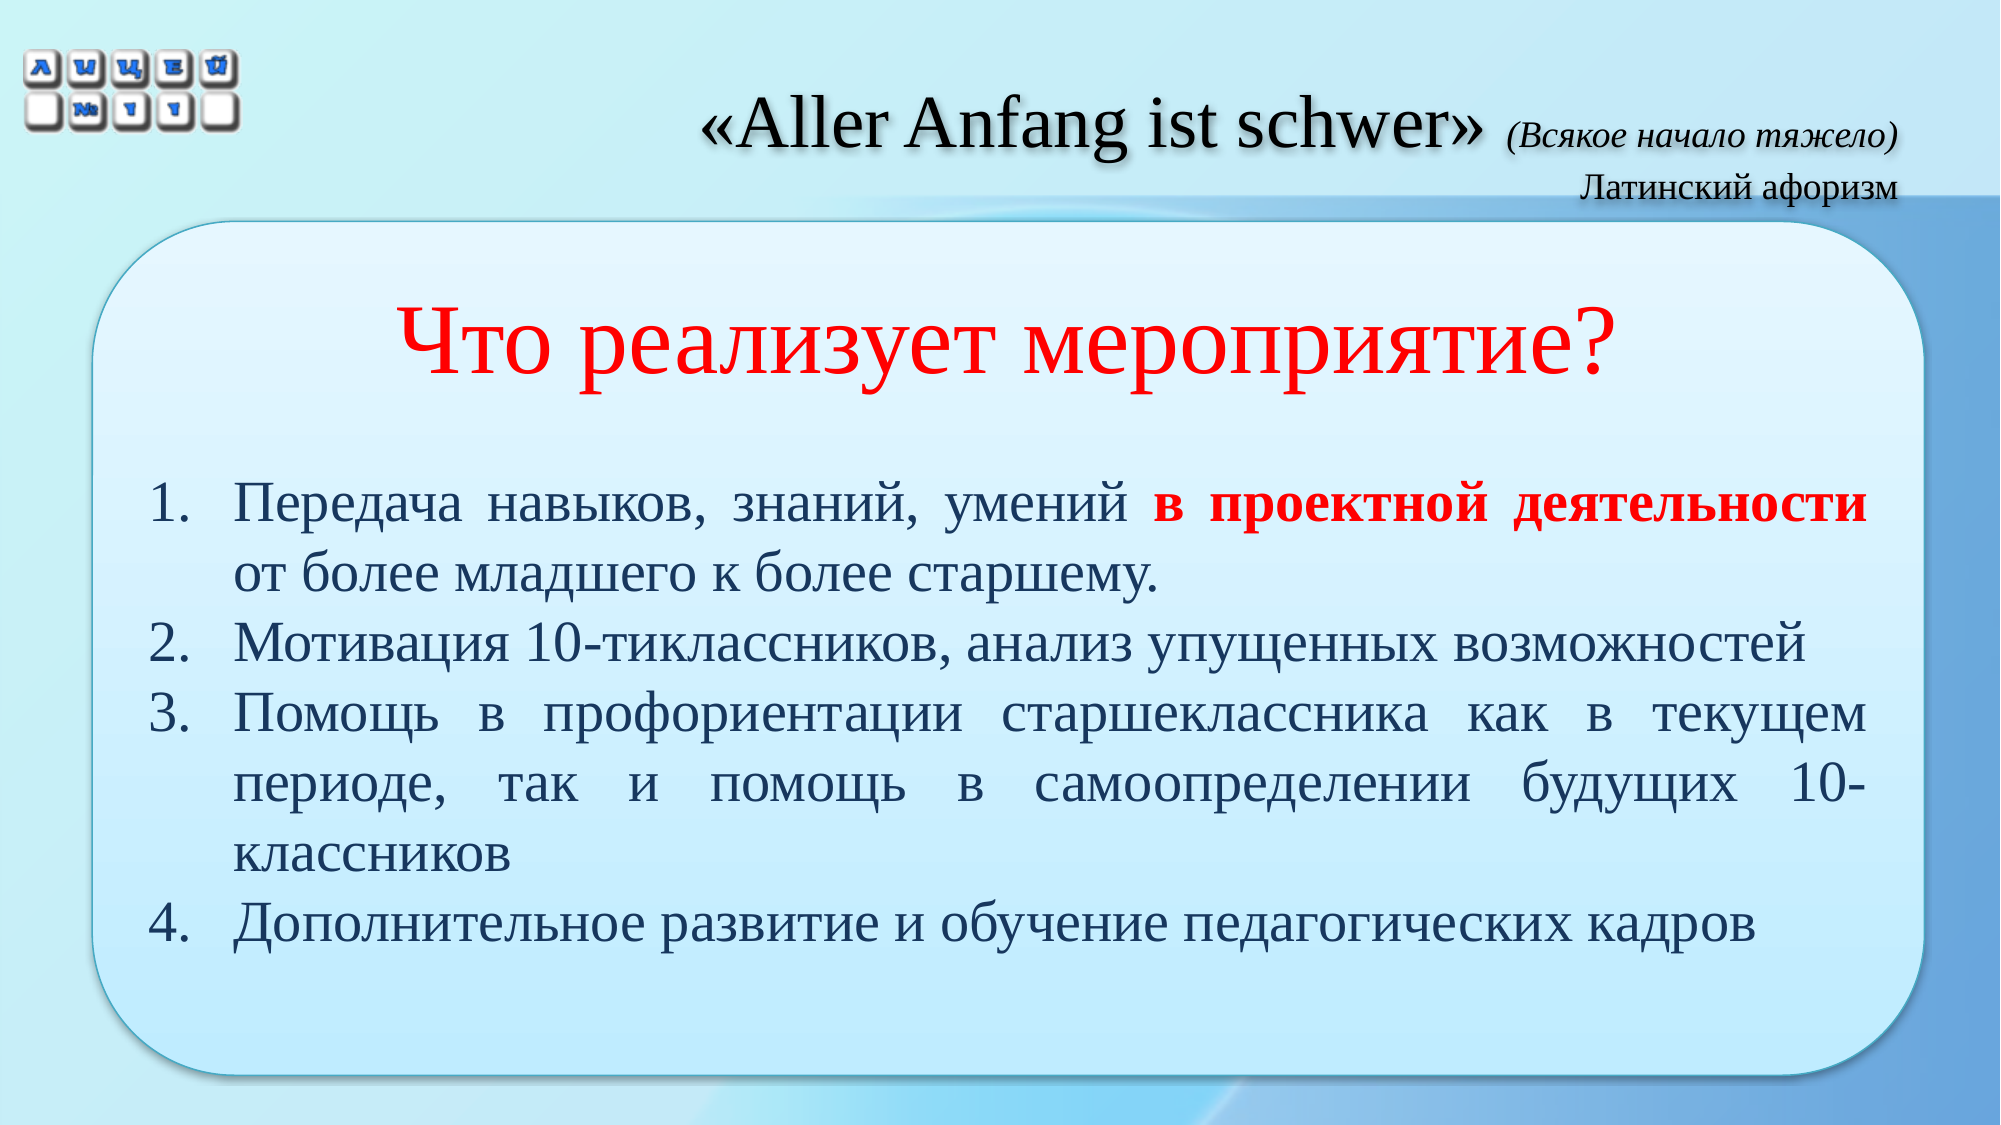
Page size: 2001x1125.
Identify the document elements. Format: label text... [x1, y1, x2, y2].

picture [0, 0, 2000, 1125]
text_box Что реализует мероприятие? Передача навыков, знаний, умений в проектной деятельности от более младшего к более старшему. Мотивация 10-тиклассников, анализ упущенных возможностей Помощь в профориентации старшеклассника как в текущем периоде, так и помощь в самоопределении будущих 10-классников Дополнительное развитие и обучение педагогических кадров [91, 257, 1926, 1077]
text_box «Aller Anfang ist schwer» (Всякое начало тяжело) Латинский афоризм [121, 26, 1926, 253]
